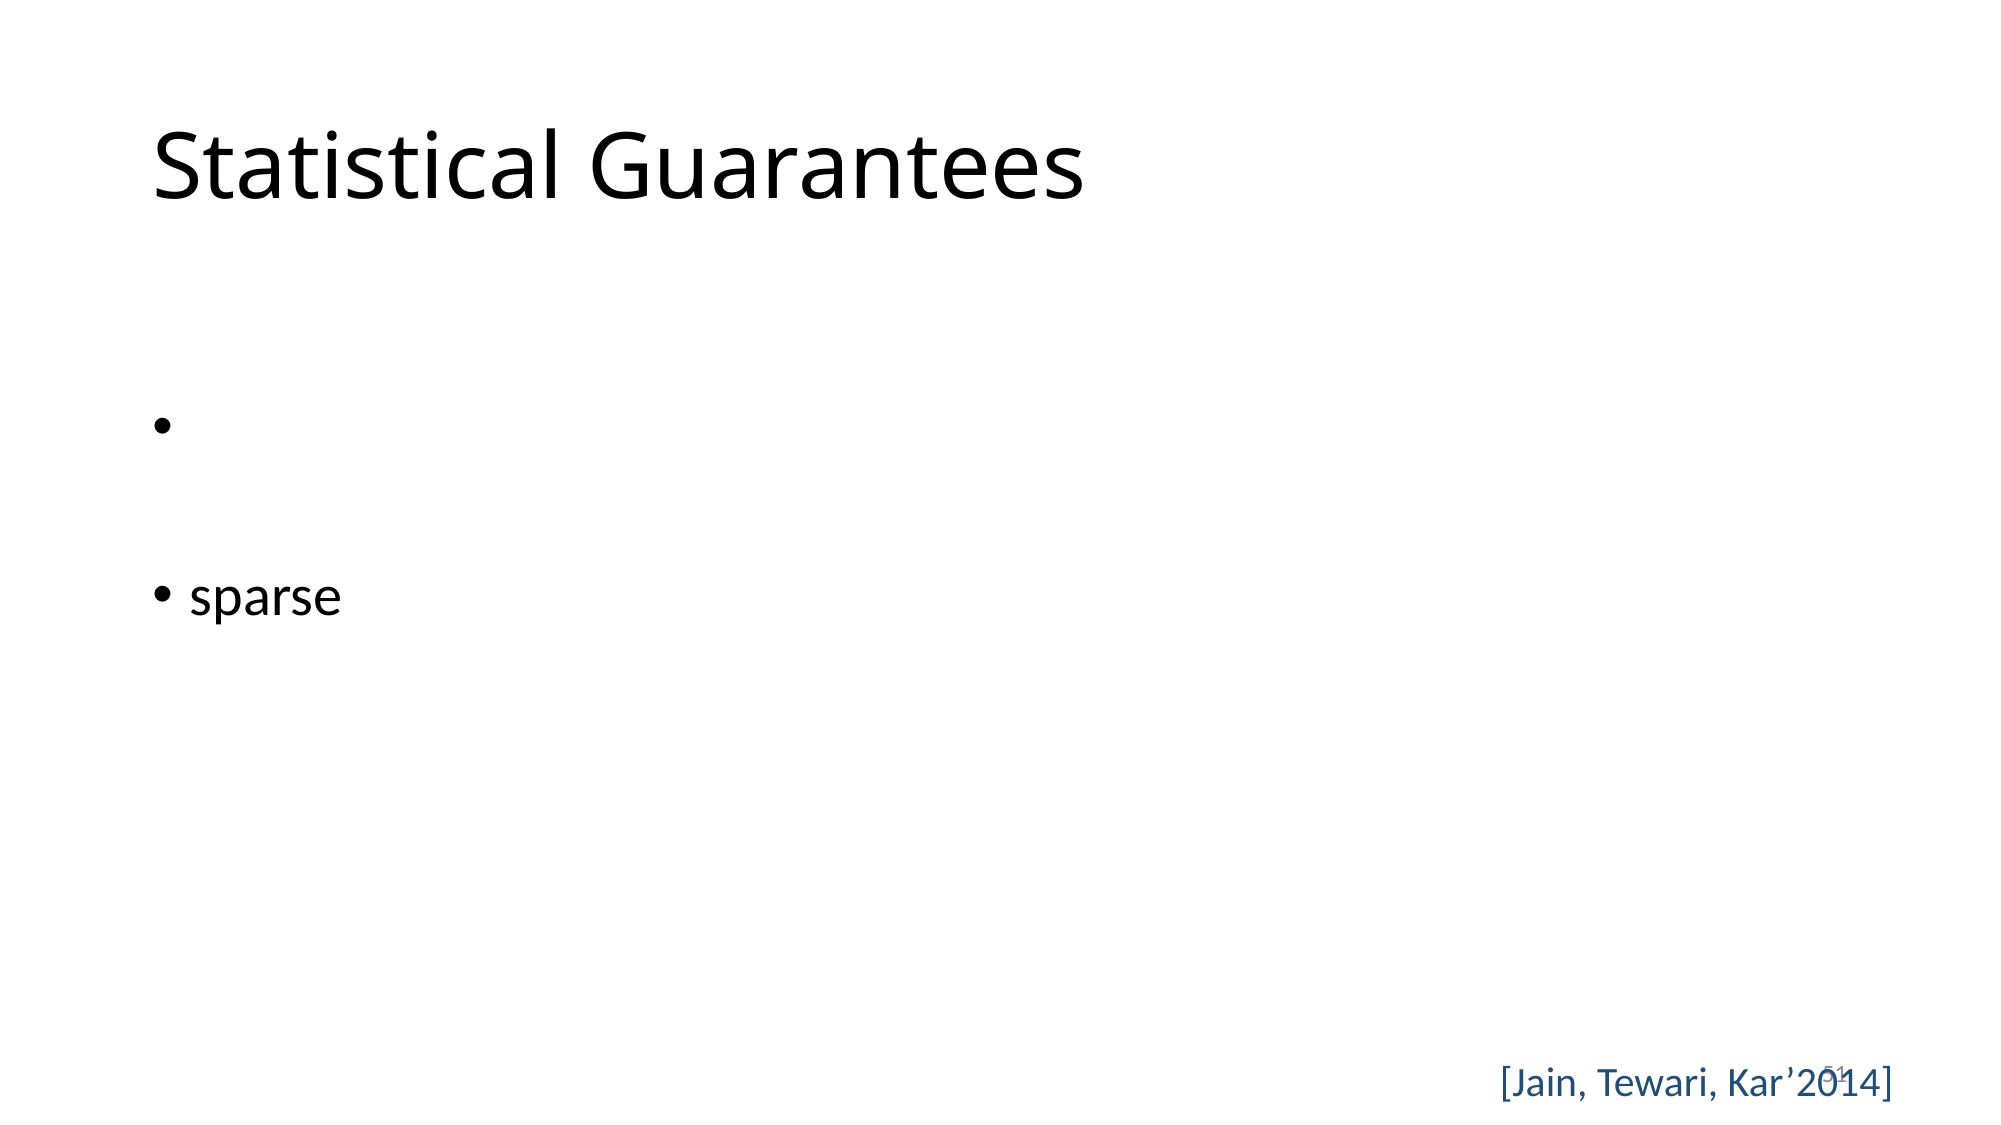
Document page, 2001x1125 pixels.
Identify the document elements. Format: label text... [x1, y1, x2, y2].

slide_number 51 [1412, 1042, 1863, 1103]
title Statistical Guarantees [137, 59, 1863, 278]
text_box [Jain, Tewari, Kar’2014] [1485, 1047, 1909, 1113]
